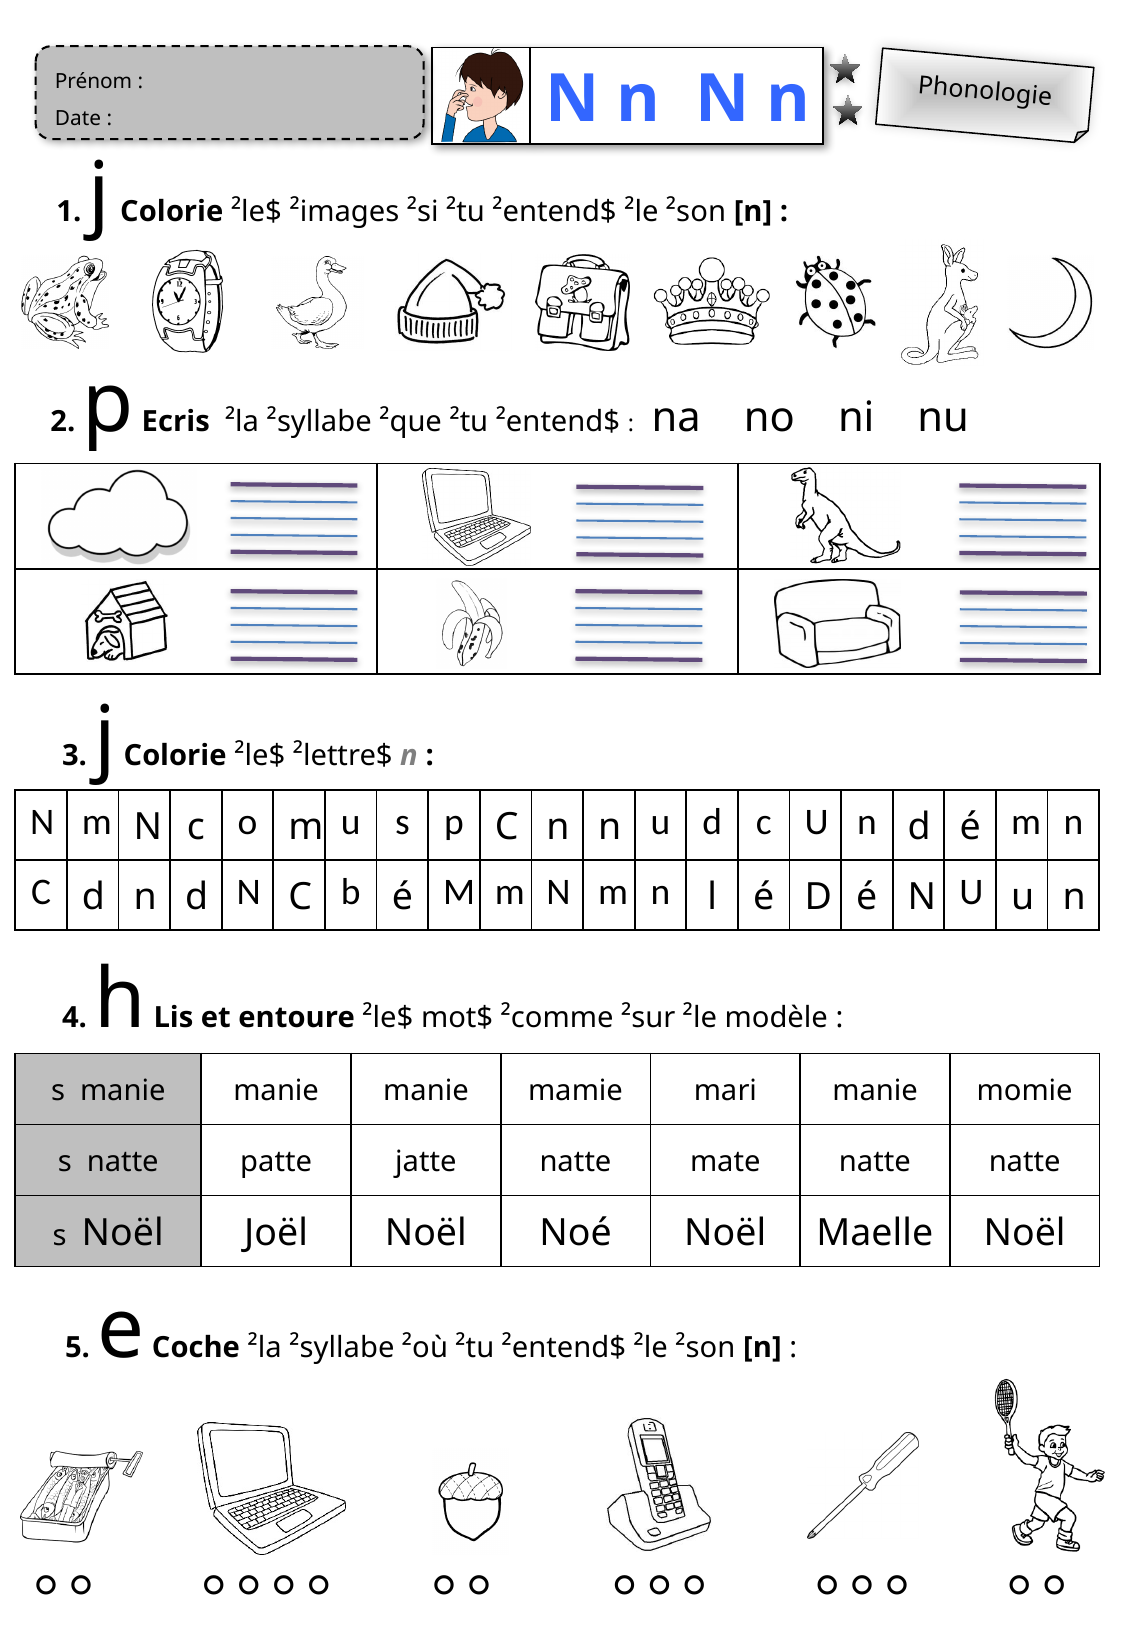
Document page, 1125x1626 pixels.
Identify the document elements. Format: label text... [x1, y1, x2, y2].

table_cell s Noël [16, 1196, 200, 1266]
table_cell Noé [502, 1196, 650, 1266]
picture [774, 578, 901, 669]
text_box ⚪️⚪️⚪️⚪️ [181, 1551, 352, 1625]
table_cell é [377, 861, 427, 929]
table_cell patte [202, 1125, 350, 1195]
table_header mamie [502, 1054, 650, 1124]
table_cell natte [502, 1125, 650, 1195]
text_box ⚪️⚪️ [411, 1551, 536, 1617]
picture [387, 253, 513, 352]
table_header N [16, 791, 66, 859]
table_header d [894, 791, 943, 859]
picture [432, 1448, 509, 1556]
table_header c [739, 791, 789, 859]
table_cell N [532, 861, 582, 929]
picture [196, 1422, 347, 1556]
table_header mari [651, 1054, 799, 1124]
table_header c [171, 791, 221, 859]
table_cell [502, 570, 737, 673]
text_box [830, 53, 860, 84]
table_header N [119, 791, 169, 859]
picture [793, 255, 876, 350]
table_header [171, 464, 376, 568]
table_cell natte [951, 1125, 1099, 1195]
table_header m [997, 791, 1047, 859]
table_header n [584, 791, 634, 859]
table_cell U [945, 861, 995, 929]
text_box Phonologie [875, 48, 1094, 130]
picture [131, 244, 248, 361]
text_box 5. e Coche ²la ²syllabe ²où ²tu ²entend$ ²le ²son [n] : [50, 1266, 1109, 1382]
table_header manie [202, 1054, 350, 1124]
table_header C [481, 791, 531, 859]
table_header u [636, 791, 685, 859]
table_header n [1048, 791, 1098, 859]
table_cell [16, 570, 376, 673]
picture [21, 255, 109, 349]
table_cell u [997, 861, 1047, 929]
table_cell n [1048, 861, 1098, 929]
text_box 3. j Colorie ²le$ ²lettre$ n : [47, 674, 1106, 789]
table_header manie [801, 1054, 949, 1124]
picture [42, 438, 197, 662]
picture [789, 466, 901, 564]
table_cell n [636, 861, 685, 929]
table_header [524, 48, 529, 130]
picture [806, 1431, 919, 1540]
table_cell é [842, 861, 892, 929]
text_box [230, 590, 358, 661]
table_header [378, 464, 737, 568]
table_header o [223, 791, 272, 859]
table_cell C [16, 861, 66, 929]
table_cell N [223, 861, 272, 929]
text_box [833, 95, 863, 125]
text_box Prénom : Date : [35, 46, 424, 136]
table_cell d [68, 861, 118, 929]
table_header m [68, 791, 118, 859]
picture [422, 468, 531, 566]
text_box ⚪️⚪️ [987, 1564, 1109, 1617]
table_cell m [584, 861, 634, 929]
table_cell é [739, 861, 789, 929]
table_header [16, 464, 65, 568]
picture [606, 1417, 712, 1552]
text_box 2. p Ecris ²la ²syllabe ²que ²tu ²entend$ : na no ni nu [35, 340, 1094, 456]
table_header s manie [16, 1054, 200, 1124]
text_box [575, 590, 703, 661]
picture [19, 1431, 144, 1562]
table_cell Maelle [801, 1196, 949, 1266]
table_cell jatte [352, 1125, 500, 1195]
table_cell natte [801, 1125, 949, 1195]
table_header momie [951, 1054, 1099, 1124]
table_cell mate [651, 1125, 799, 1195]
table_cell n [119, 861, 169, 929]
table_header N n N n [531, 48, 822, 130]
text_box 1. j Colorie ²le$ ²images ²si ²tu ²entend$ ²le ²son [n] : [41, 130, 1100, 246]
table_cell Joël [202, 1196, 350, 1266]
table_header p [429, 791, 479, 859]
table_header s [377, 791, 427, 859]
table_cell C [274, 861, 324, 929]
table_cell Noël [651, 1196, 799, 1266]
table_cell b [326, 861, 376, 929]
table_header [897, 464, 1099, 568]
table_cell Noël [951, 1196, 1099, 1266]
table_cell Noël [352, 1196, 500, 1266]
table_cell [739, 570, 1099, 673]
picture [1006, 254, 1095, 350]
table_header n [842, 791, 892, 859]
table_cell s natte [16, 1125, 200, 1195]
picture [436, 577, 507, 669]
table_cell m [481, 861, 531, 929]
table_header manie [352, 1054, 500, 1124]
table_cell M [429, 861, 479, 929]
picture [653, 255, 771, 350]
table_cell d [171, 861, 221, 929]
text_box ⚪️⚪️⚪️ [795, 1551, 930, 1617]
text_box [959, 485, 1087, 555]
text_box ⚪️⚪️ [13, 1551, 114, 1617]
table_cell N [894, 861, 943, 929]
picture [977, 1376, 1114, 1556]
table_header U [790, 791, 840, 859]
table_header m [274, 791, 324, 859]
table_header [739, 464, 792, 568]
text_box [959, 592, 1088, 662]
table_cell [378, 570, 439, 673]
picture [271, 256, 364, 349]
picture [438, 47, 524, 143]
table_header u [326, 791, 376, 859]
table_cell è [434, 50, 438, 130]
table_header n [532, 791, 582, 859]
table_cell D [790, 861, 840, 929]
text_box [230, 483, 358, 554]
text_box 4. h Lis et entoure ²le$ mot$ ²comme ²sur ²le modèle : [47, 937, 1106, 1052]
table_header d [687, 791, 737, 859]
table_cell l [687, 861, 737, 929]
table_header é [945, 791, 995, 859]
picture [898, 238, 984, 366]
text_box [576, 486, 704, 556]
picture [535, 254, 631, 351]
text_box ⚪️⚪️⚪️ [592, 1551, 728, 1617]
